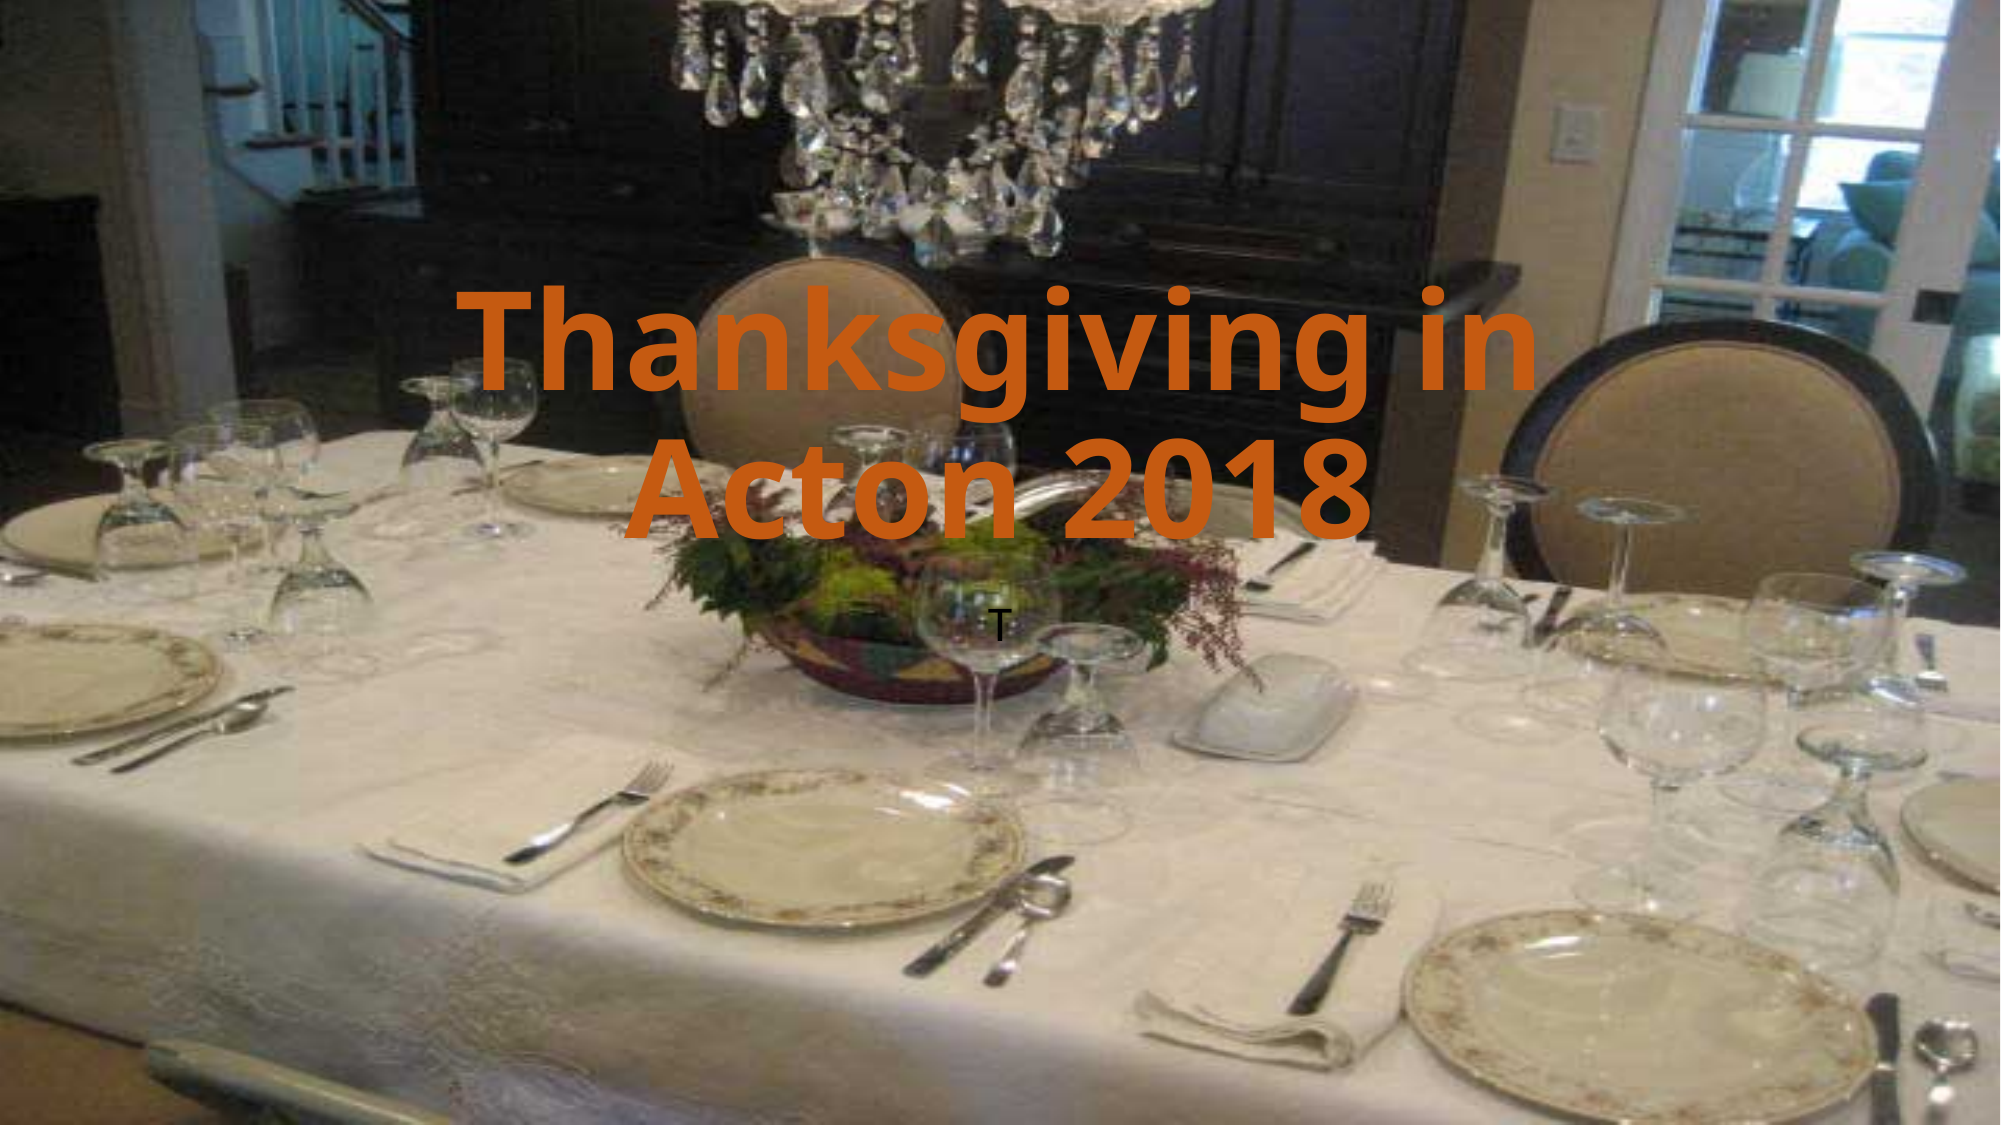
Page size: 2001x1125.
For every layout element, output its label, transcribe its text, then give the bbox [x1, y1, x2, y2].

title Thanksgiving in Acton 2018 [249, 184, 1750, 576]
subtitle T [249, 590, 1750, 863]
picture [0, 0, 2001, 1125]
